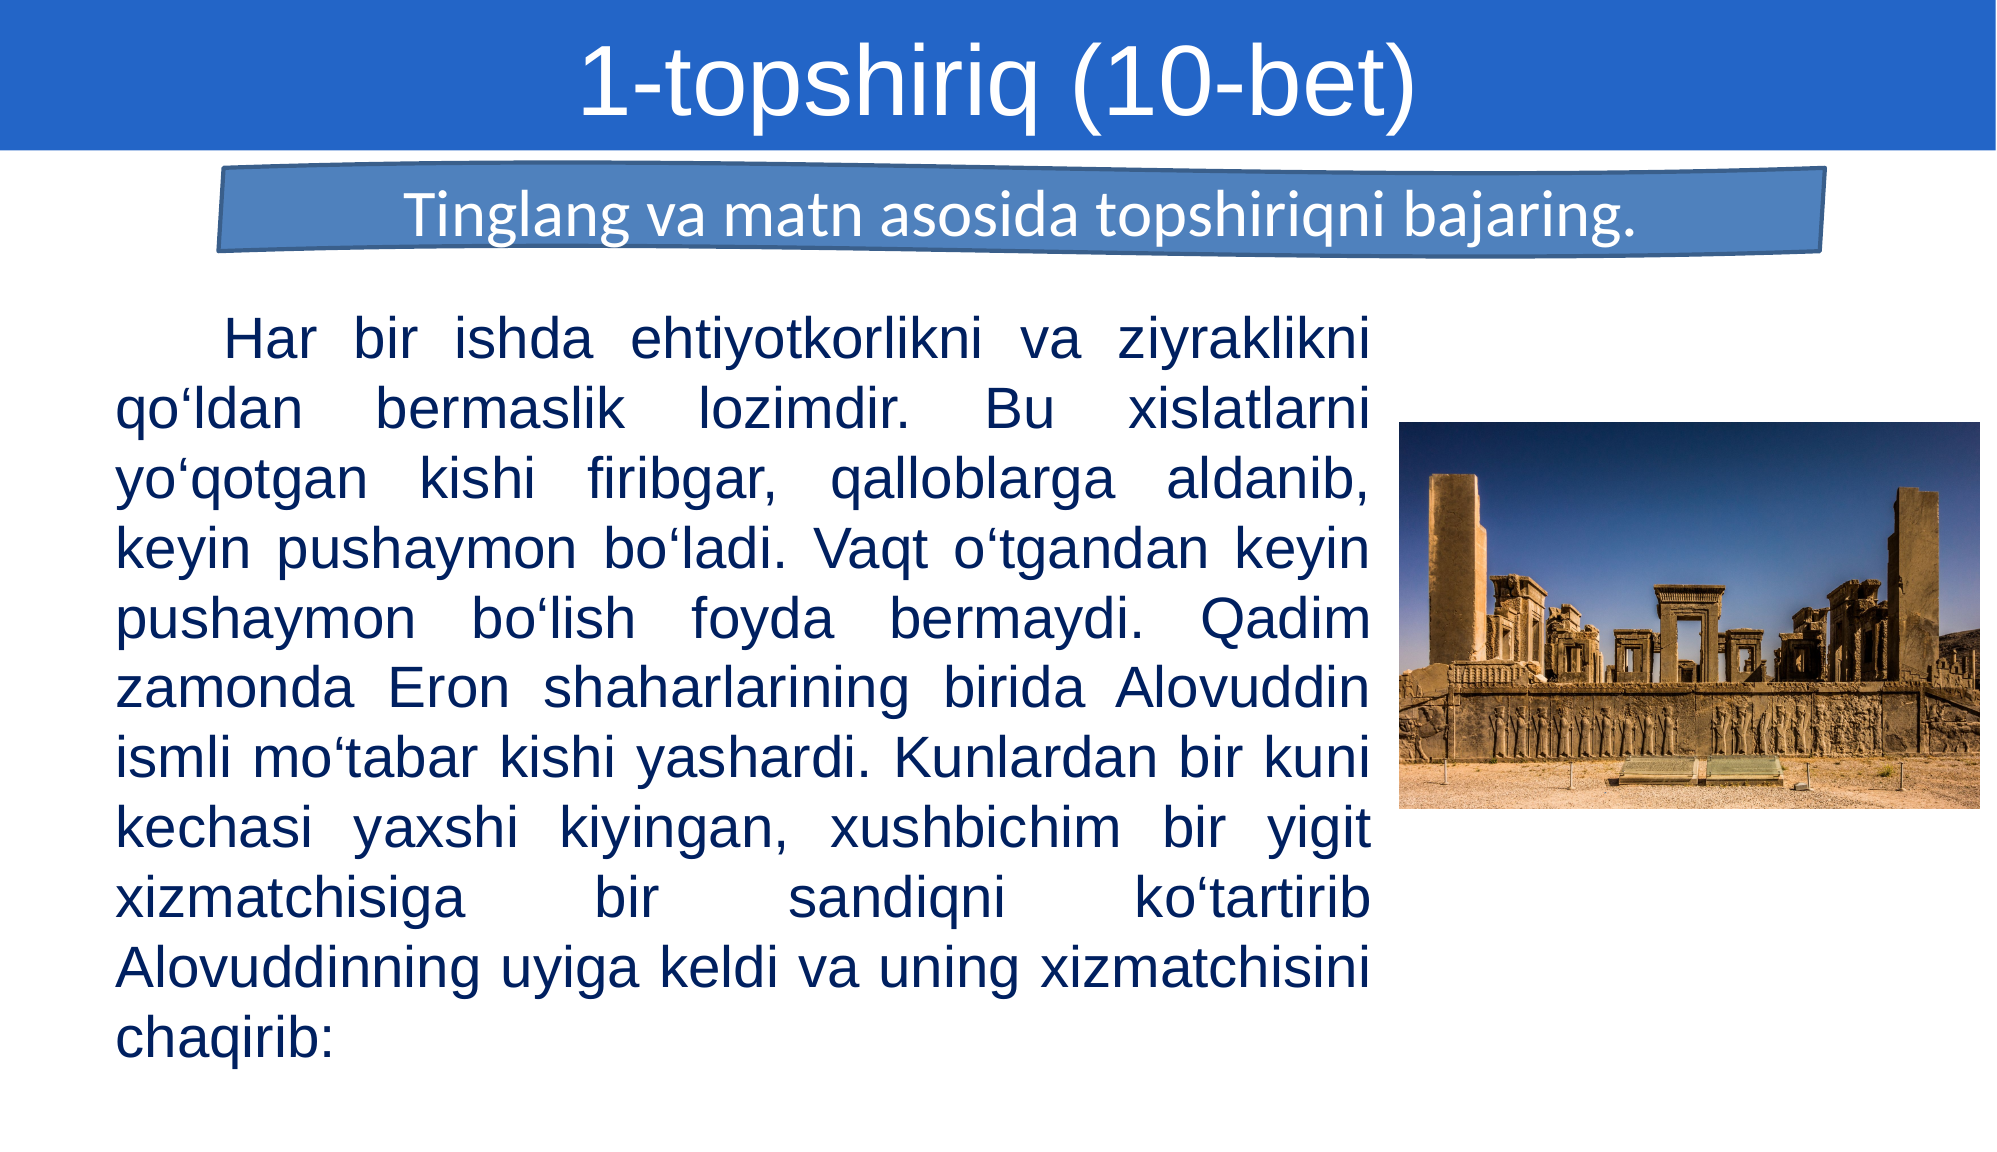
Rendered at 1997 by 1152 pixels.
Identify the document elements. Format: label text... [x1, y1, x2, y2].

text_box Tinglang va matn asosida topshiriqni bajaring. [216, 160, 1828, 259]
list Har bir ishda ehtiyotkorlikni va ziyraklikni qo‘ldan bermaslik lozimdir. Bu xislatlarni yo‘qotgan kishi firibgar, qalloblarga aldanib, keyin pushaymon bo‘ladi. Vaqt o‘tgandan keyin pushaymon bo‘lish foyda bermaydi. Qadim zamonda Eron shaharlarining birida Alovuddin ismli mo‘tabar kishi yashardi. Kunlardan bir kuni kechasi yaxshi kiyingan, xushbichim bir yigit xizmatchisiga bir sandiqni ko‘tartirib Alovuddinning uyiga keldi va uning xizmatchisini chaqirib: [100, 292, 1388, 1143]
picture [1399, 421, 1981, 810]
text_box 1-topshiriq (10-bet) [0, 0, 1996, 151]
